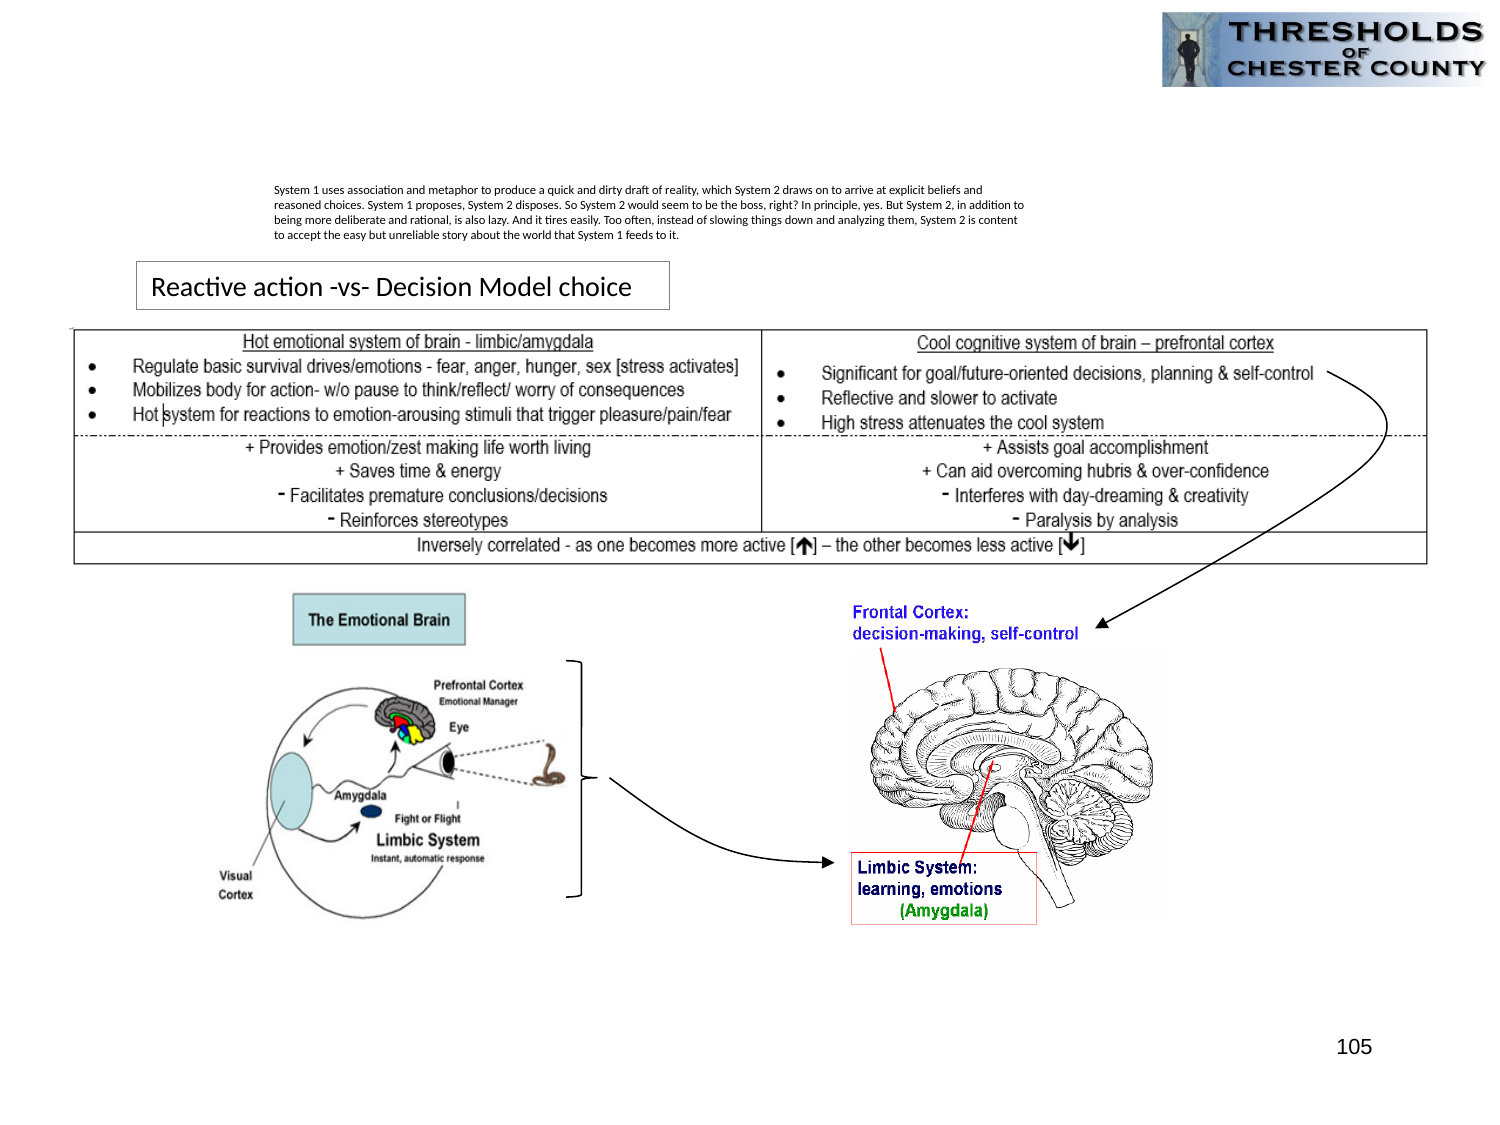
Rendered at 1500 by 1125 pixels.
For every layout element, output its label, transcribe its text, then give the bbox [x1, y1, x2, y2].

text_box System 1 uses association and metaphor to produce a quick and dirty draft of reality, which System 2 draws on to arrive at explicit beliefs and reasoned choices. System 1 proposes, System 2 disposes. So System 2 would seem to be the boss, right? In principle, yes. But System 2, in addition to being more deliberate and rational, is also lazy. And it tires easily. Too often, instead of slowing things down and analyzing them, System 2 is content to accept the easy but unreliable story about the world that System 1 feeds to it. [259, 174, 1040, 250]
slide_number 105 [1074, 1024, 1388, 1101]
picture [1162, 12, 1488, 87]
text_box [609, 777, 835, 869]
text_box [1124, 576, 1191, 596]
picture [846, 597, 1169, 925]
picture [216, 588, 568, 925]
text_box [571, 660, 597, 897]
text_box Reactive action -vs- Decision Model choice [136, 261, 670, 310]
picture [69, 327, 1431, 568]
